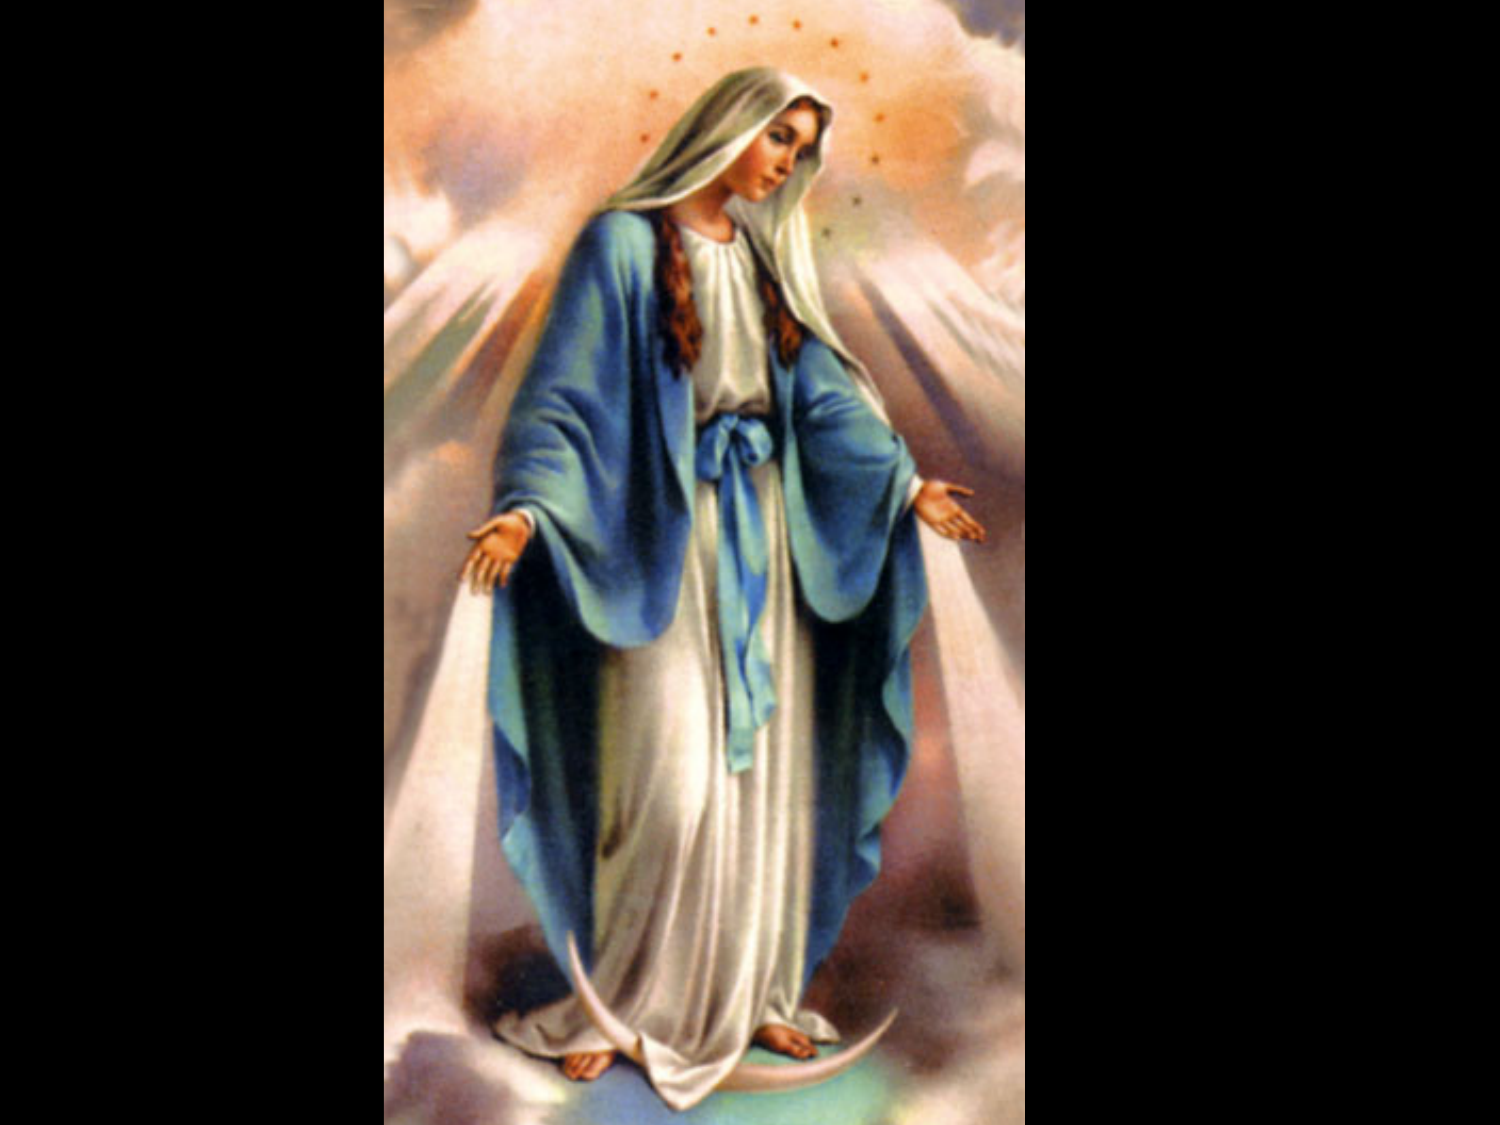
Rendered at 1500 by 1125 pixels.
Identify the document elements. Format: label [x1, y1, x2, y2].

picture [383, 0, 1026, 1125]
